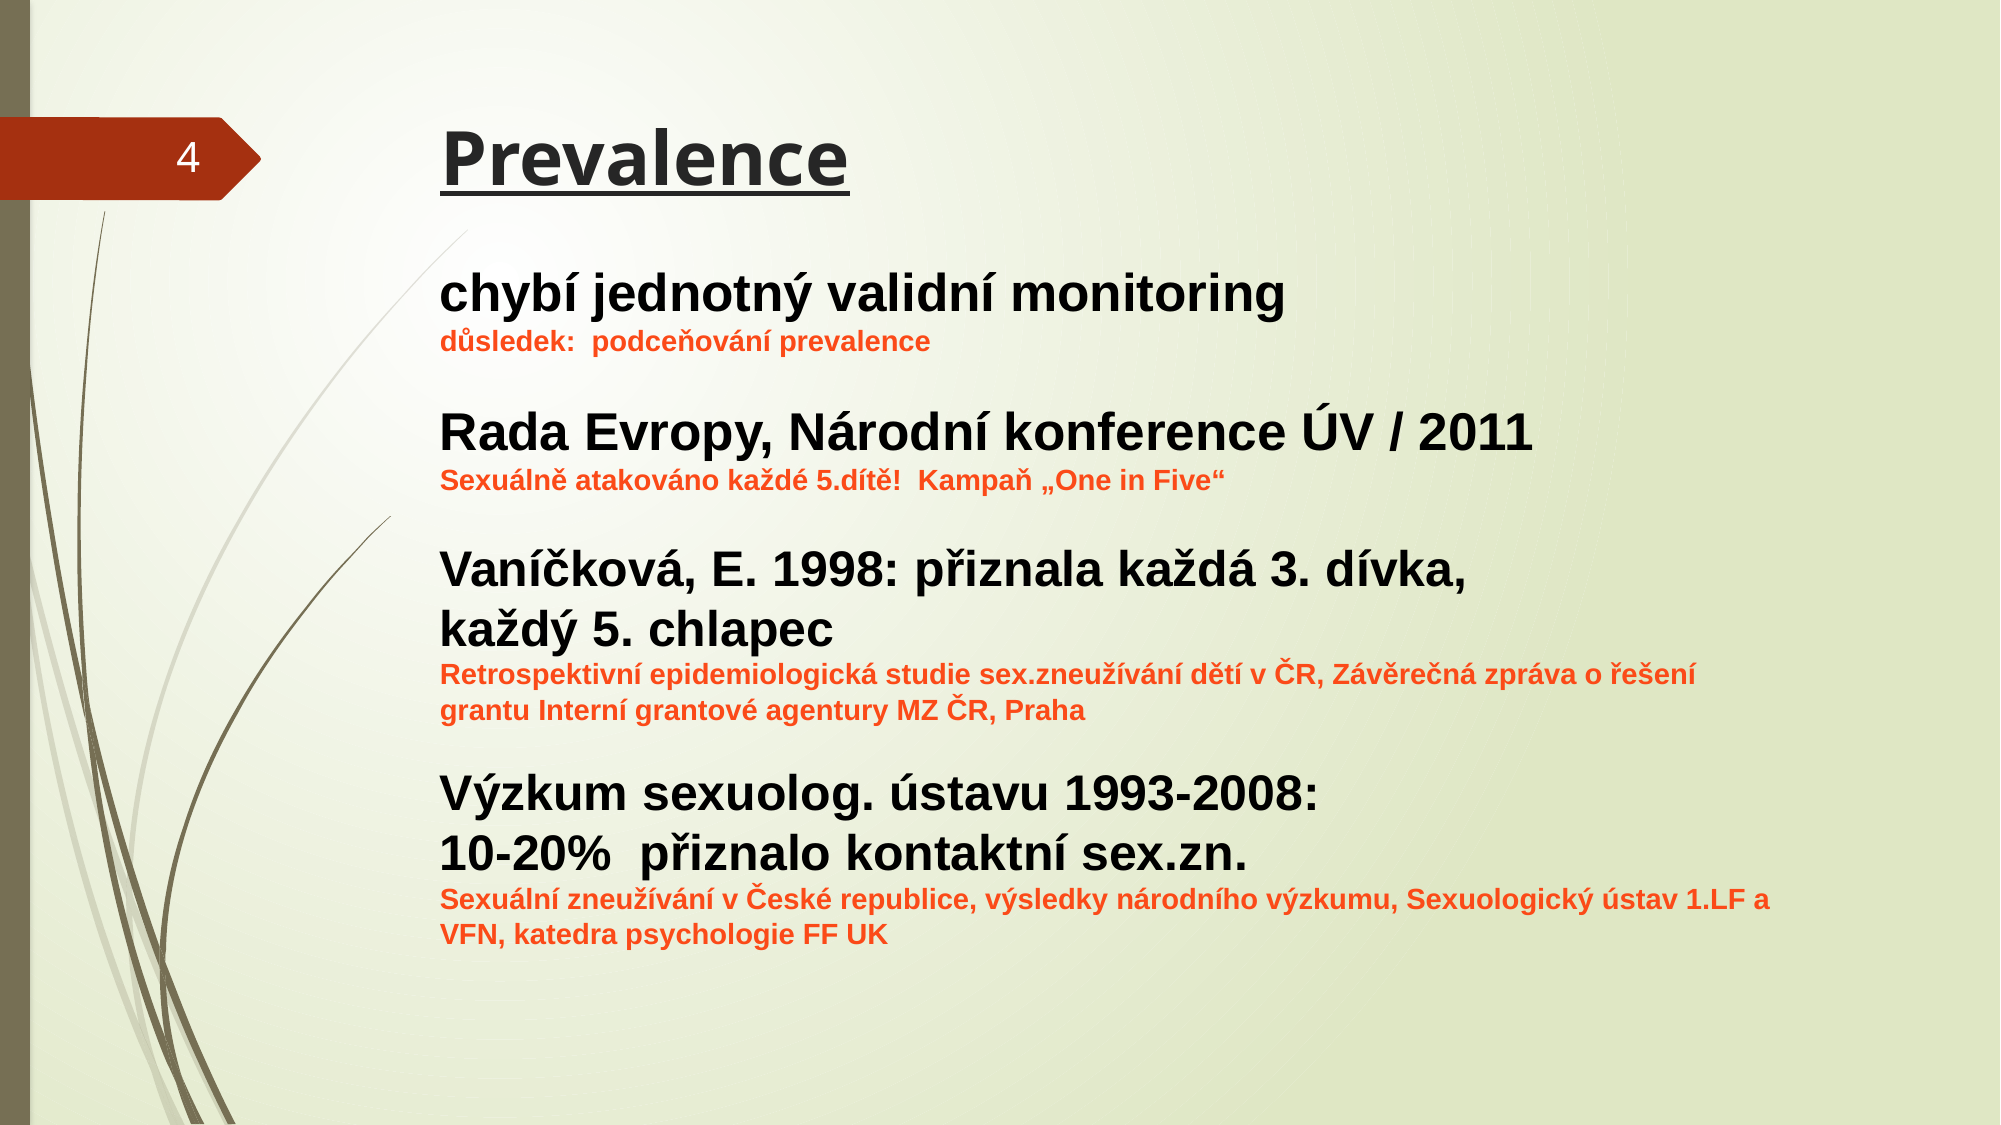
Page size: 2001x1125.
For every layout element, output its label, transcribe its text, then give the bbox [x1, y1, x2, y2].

list chybí jednotný validní monitoring důsledek: podceňování prevalence Rada Evropy, Národní konference ÚV / 2011 Sexuálně atakováno každé 5.dítě! Kampaň „One in Five“ Vaníčková, E. 1998: přiznala každá 3. dívka, každý 5. chlapec Retrospektivní epidemiologická studie sex.zneužívání dětí v ČR, Závěrečná zpráva o řešení grantu Interní grantové agentury MZ ČR, Praha Výzkum sexuolog. ústavu 1993-2008: 10-20% přiznalo kontaktní sex.zn. Sexuální zneužívání v České republice, výsledky národního výzkumu, Sexuologický ústav 1.LF a VFN, katedra psychologie FF UK [424, 251, 1888, 970]
title Prevalence [425, 102, 1888, 214]
slide_number 4 [87, 129, 216, 190]
